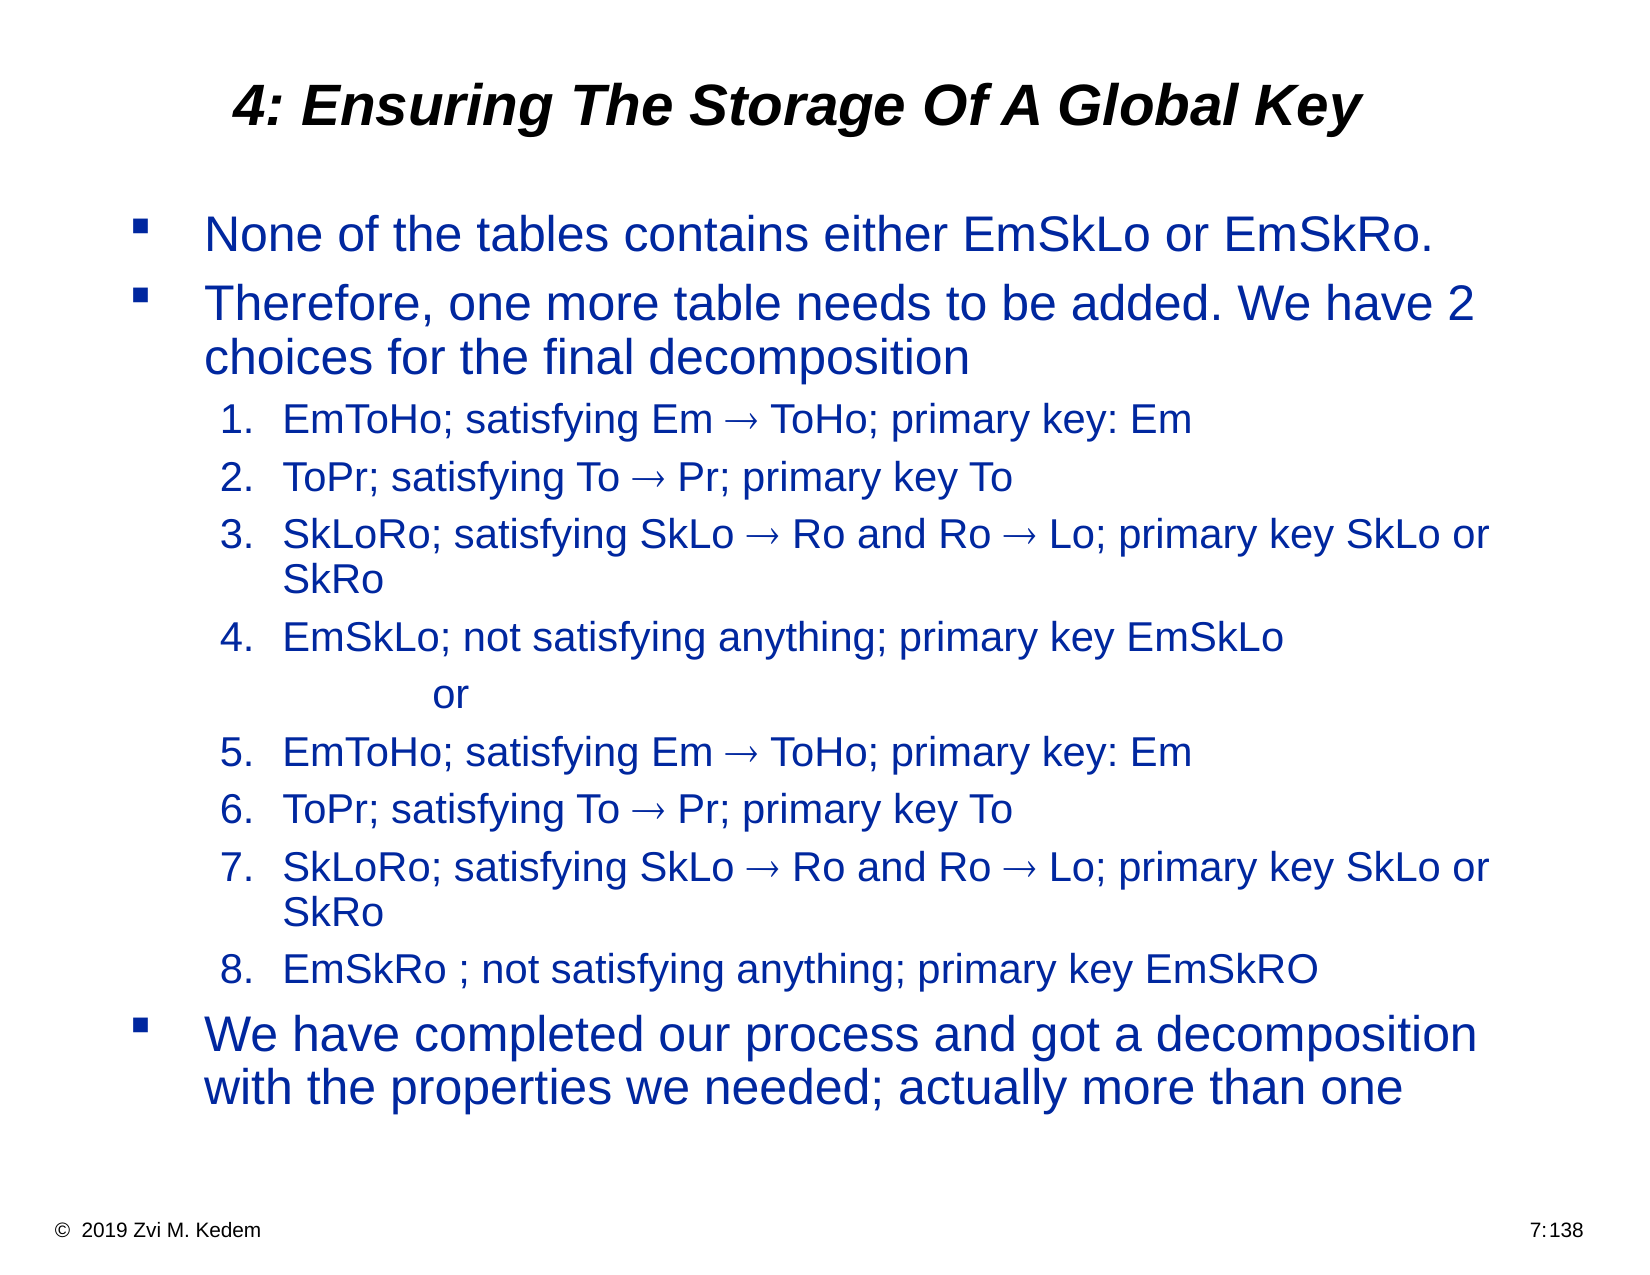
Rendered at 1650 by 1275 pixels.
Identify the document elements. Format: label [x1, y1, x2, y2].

title [111, 36, 1501, 176]
list [111, 199, 1513, 1201]
